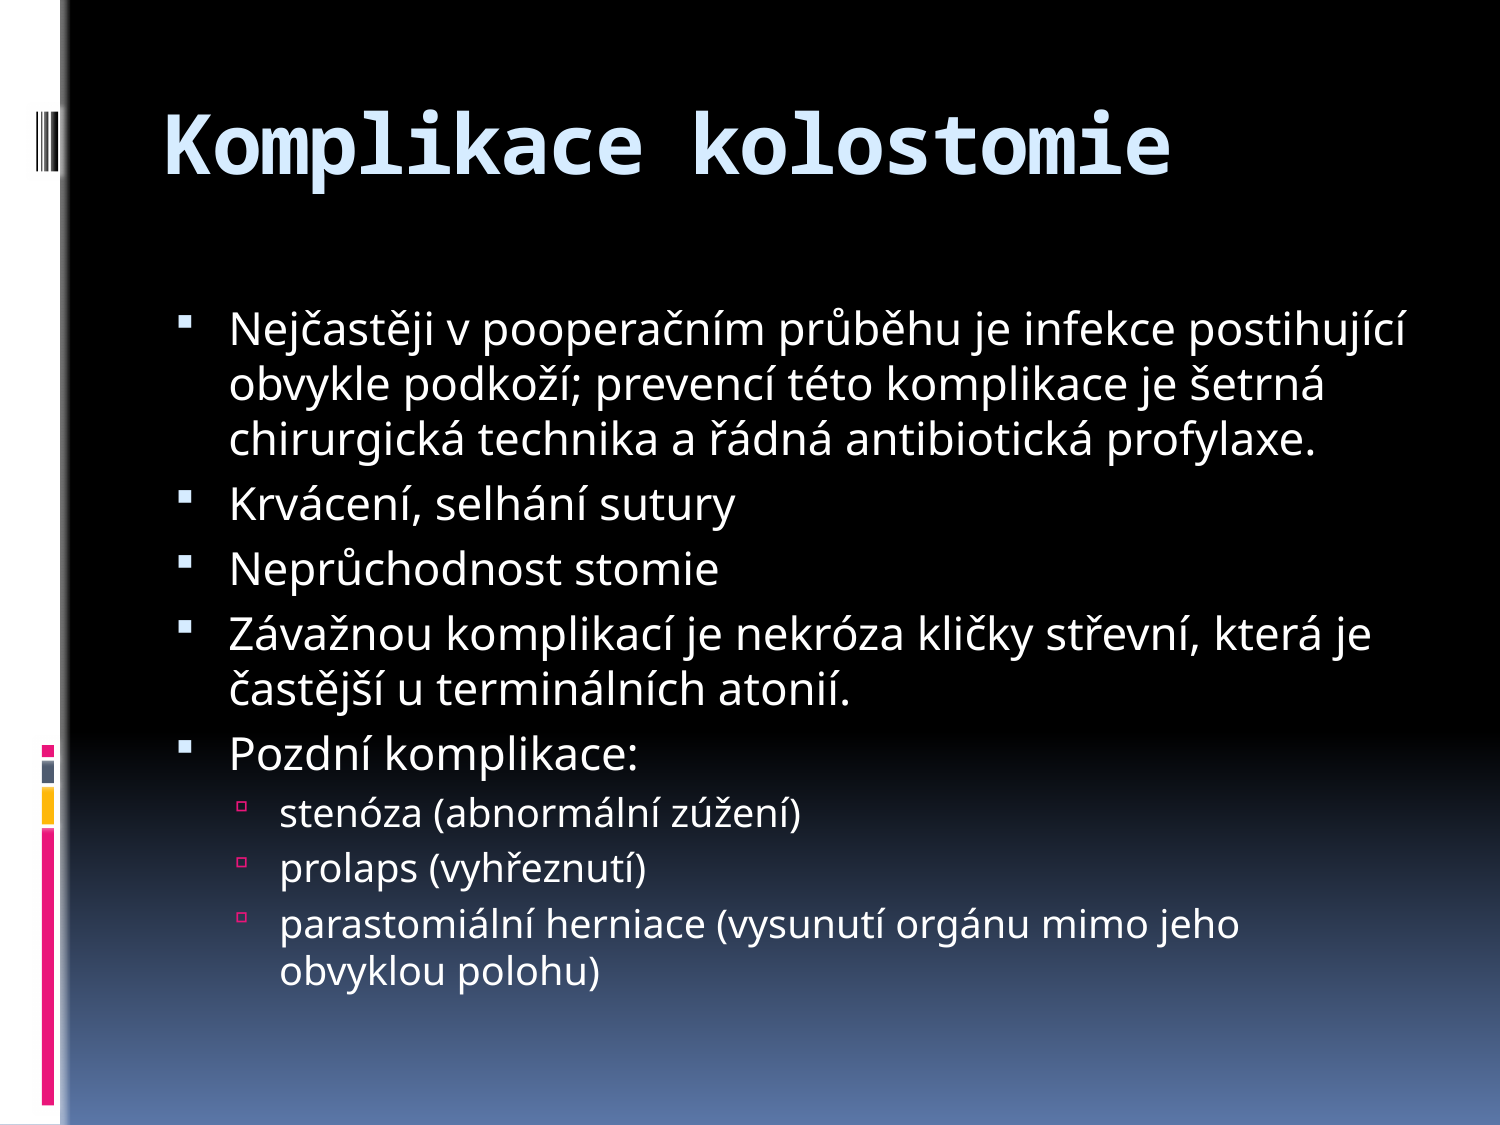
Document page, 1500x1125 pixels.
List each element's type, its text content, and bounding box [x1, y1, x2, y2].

title Komplikace kolostomie [150, 83, 1425, 234]
list Nejčastěji v pooperačním průběhu je infekce postihující obvykle podkoží; prevencí této komplikace je šetrná chirurgická technika a řádná antibiotická profylaxe. Krvácení, selhání sutury Neprůchodnost stomie Závažnou komplikací je nekróza kličky střevní, která je častější u terminálních atonií. Pozdní komplikace: stenóza (abnormální zúžení) prolaps (vyhřeznutí) parastomiální herniace (vysunutí orgánu mimo jeho obvyklou polohu) [150, 292, 1425, 1043]
